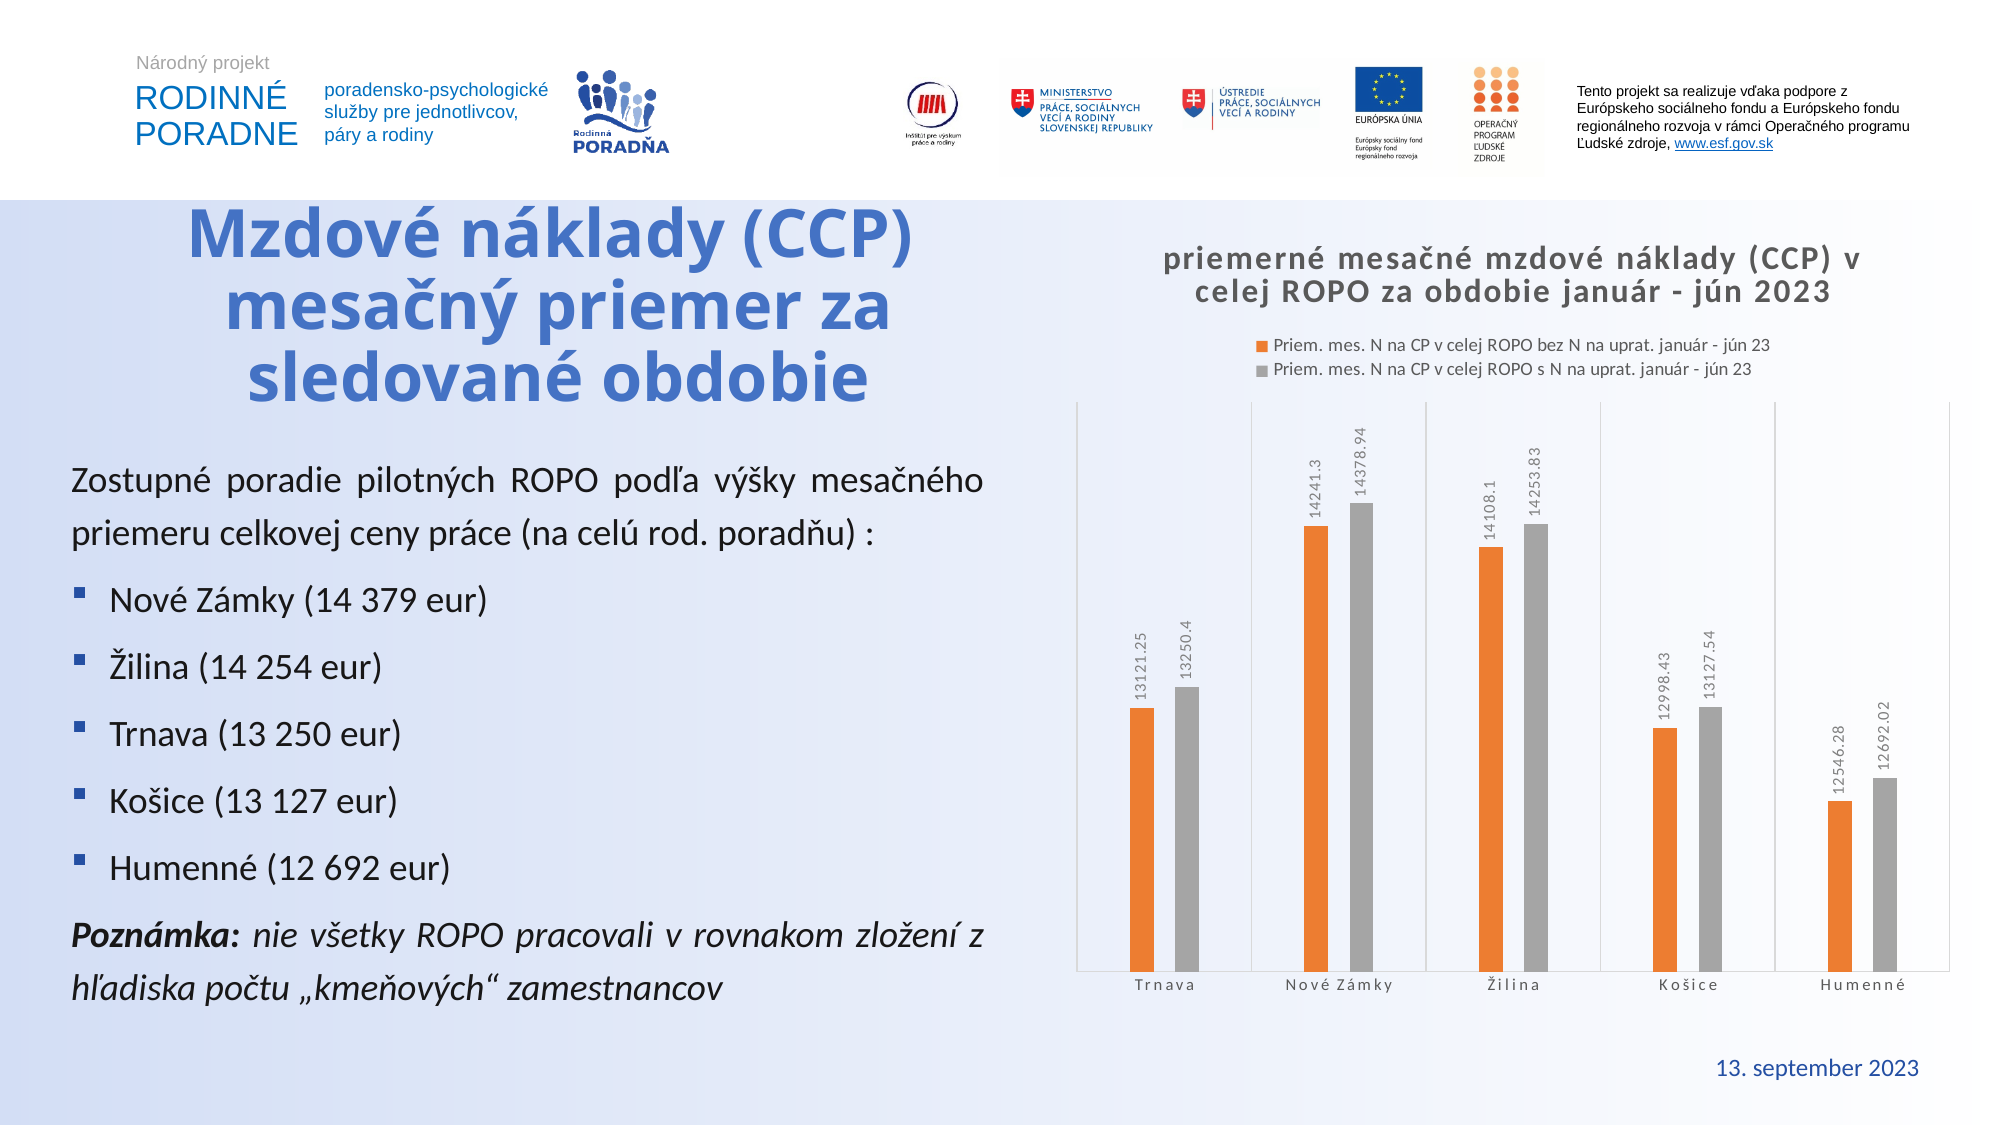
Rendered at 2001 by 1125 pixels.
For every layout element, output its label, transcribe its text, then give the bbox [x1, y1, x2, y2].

picture [554, 45, 686, 177]
chart [1059, 210, 1968, 1011]
picture [903, 77, 963, 151]
text_box 13. september 2023 [1667, 1047, 1935, 1104]
text_box Národný projekt [121, 45, 395, 82]
text_box RODINNÉ PORADNE [119, 76, 394, 160]
list Zostupné poradie pilotných ROPO podľa výšky mesačného priemeru celkovej ceny práce (na celú rod. poradňu) : Nové Zámky (14 379 eur) Žilina (14 254 eur) Trnava (13 250 eur) Košice (13 127 eur) Humenné (12 692 eur) Poznámka: nie všetky ROPO pracovali v rovnakom zložení z hľadiska počtu „kmeňových“ zamestnancov [56, 438, 1000, 1027]
text_box poradensko-psychologické služby pre jednotlivcov, páry a rodiny [309, 70, 554, 153]
title Mzdové náklady (CCP) mesačný priemer za sledované obdobie [77, 224, 1041, 391]
picture [999, 58, 1545, 177]
text_box [0, 200, 2000, 1125]
text_box Tento projekt sa realizuje vďaka podpore z Európskeho sociálneho fondu a Európskeho fondu regionálneho rozvoja v rámci Operačného programu Ľudské zdroje, www.esf.gov.sk [1562, 74, 1936, 159]
